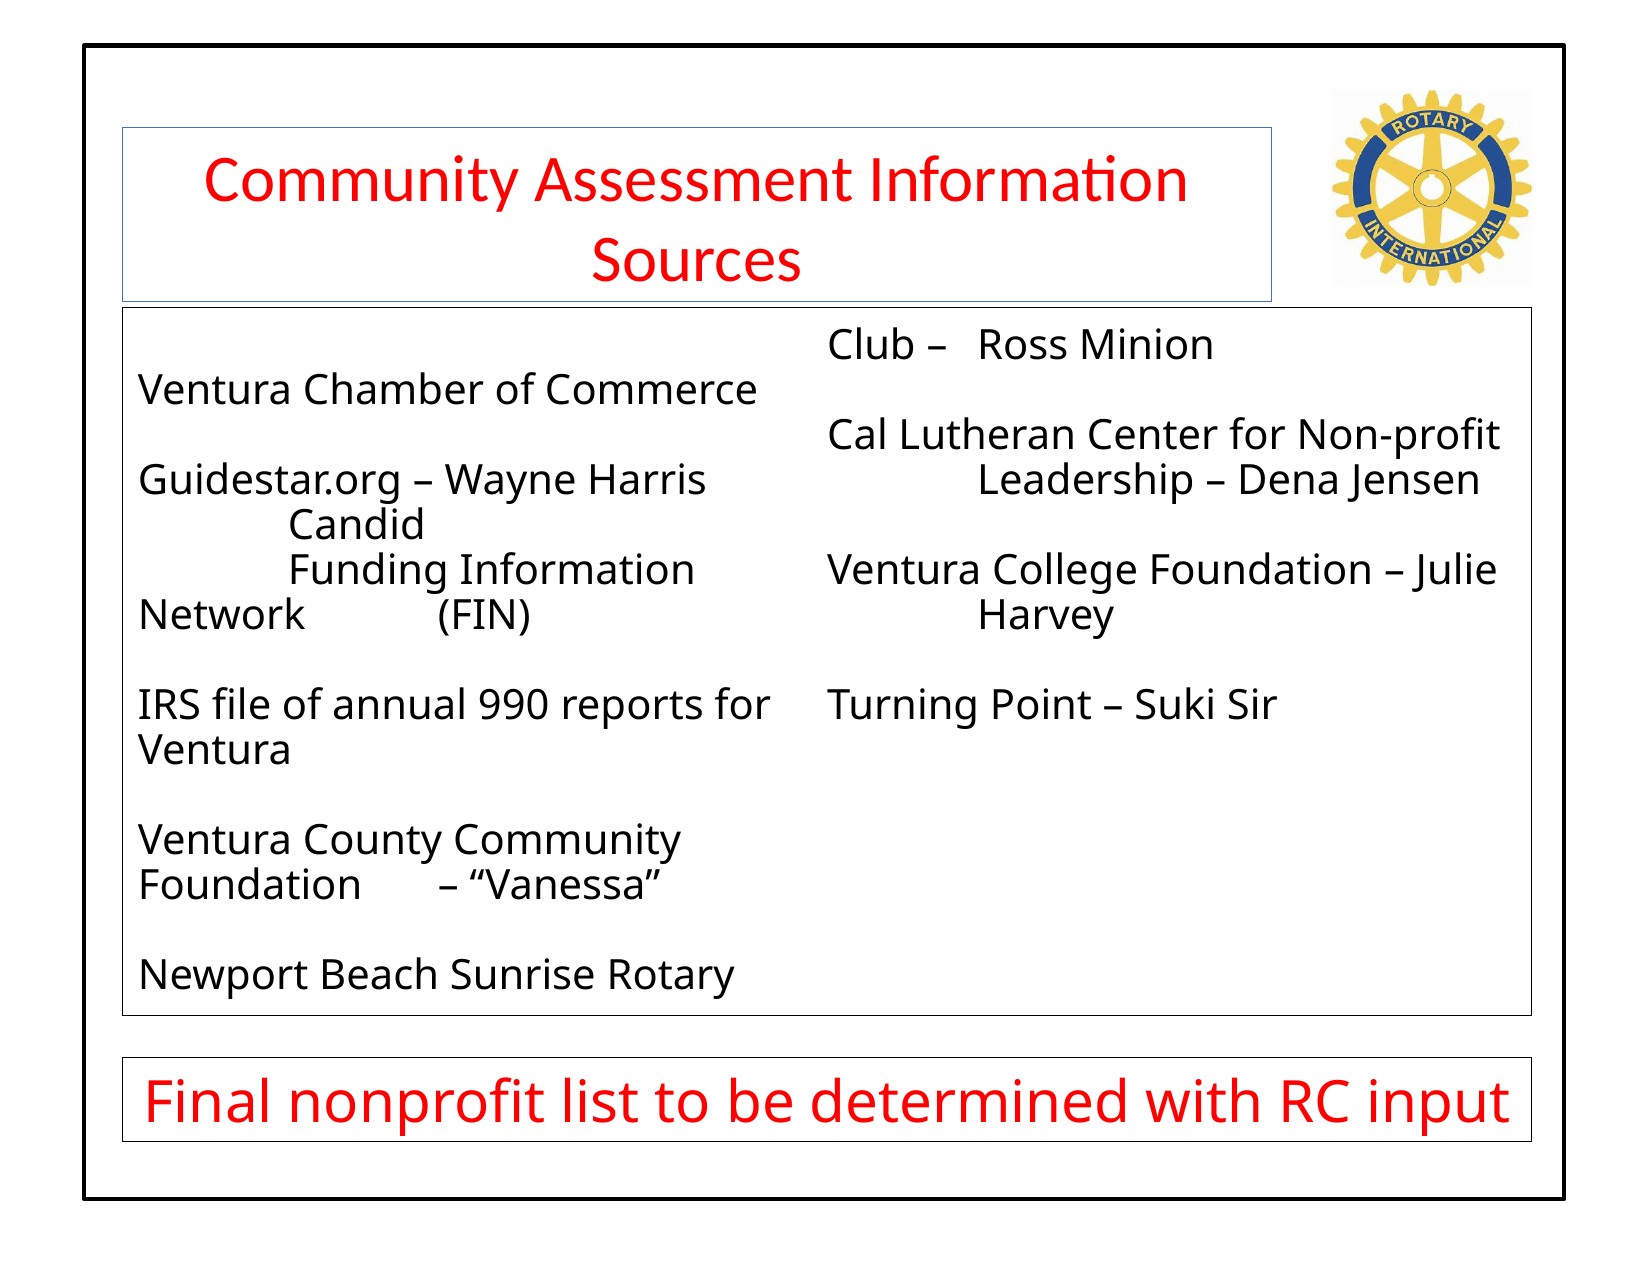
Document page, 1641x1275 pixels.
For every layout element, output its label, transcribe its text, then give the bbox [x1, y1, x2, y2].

title Ventura Chamber of Commerce Guidestar.org – Wayne Harris Candid Funding Information Network (FIN) IRS file of annual 990 reports for Ventura Ventura County Community Foundation – “Vanessa” Newport Beach Sunrise Rotary Club – Ross Minion Cal Lutheran Center for Non-profit Leadership – Dena Jensen Ventura College Foundation – Julie Harvey Turning Point – Suki Sir [122, 307, 1532, 1016]
text_box [84, 45, 1565, 1199]
text_box Final nonprofit list to be determined with RC input [122, 1057, 1532, 1142]
text_box Community Assessment Information Sources [122, 127, 1272, 302]
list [1332, 90, 1532, 286]
